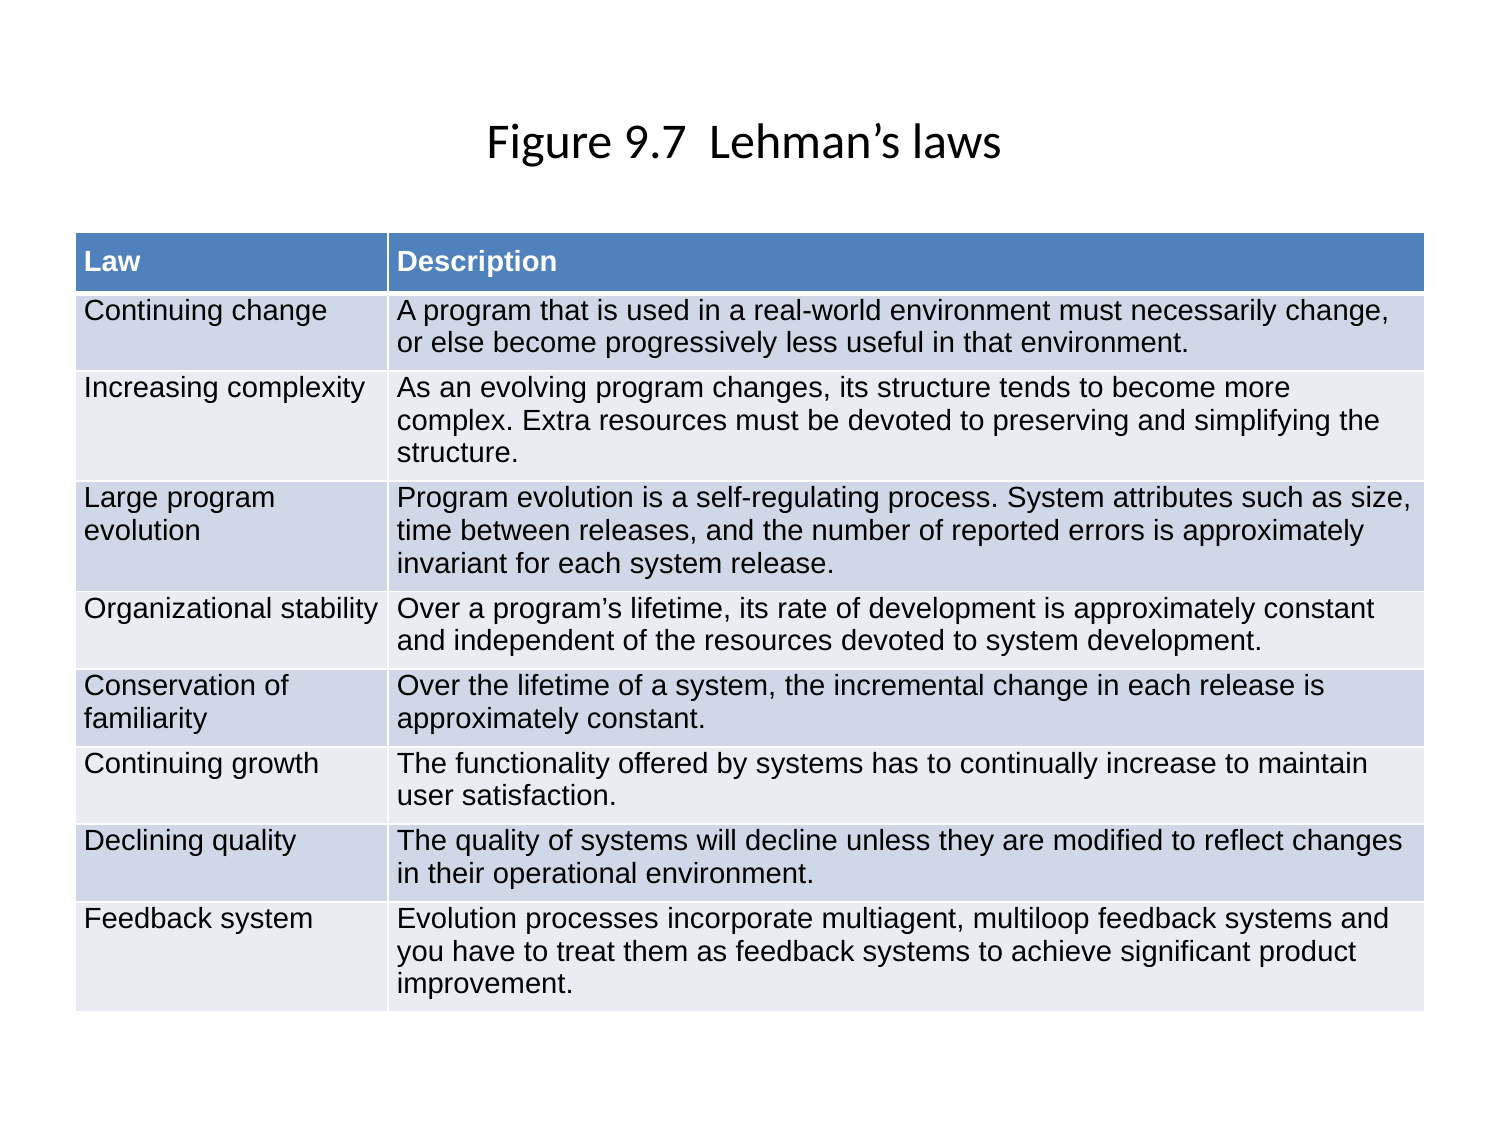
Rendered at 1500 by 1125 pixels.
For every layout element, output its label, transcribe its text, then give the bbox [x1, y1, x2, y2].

table_header Description [389, 233, 1424, 291]
table_cell The functionality offered by systems has to continually increase to maintain user satisfaction. [389, 748, 1424, 823]
table_cell A program that is used in a real-world environment must necessarily change, or else become progressively less useful in that environment. [389, 296, 1424, 370]
table_header Law [76, 233, 387, 291]
table_cell Evolution processes incorporate multiagent, multiloop feedback systems and you have to treat them as feedback systems to achieve significant product improvement. [389, 903, 1424, 1011]
table_cell Large program evolution [76, 482, 387, 591]
table_cell Organizational stability [76, 592, 387, 668]
table_cell Feedback system [76, 903, 387, 1011]
title Figure 9.7 Lehman’s laws [75, 45, 1425, 232]
table_cell Continuing change [76, 296, 387, 370]
table_cell Declining quality [76, 825, 387, 901]
table_cell Over the lifetime of a system, the incremental change in each release is approximately constant. [389, 670, 1424, 746]
table_cell Increasing complexity [76, 372, 387, 480]
table_cell Conservation of familiarity [76, 670, 387, 746]
table_cell As an evolving program changes, its structure tends to become more complex. Extra resources must be devoted to preserving and simplifying the structure. [389, 372, 1424, 480]
table_cell The quality of systems will decline unless they are modified to reflect changes in their operational environment. [389, 825, 1424, 901]
table_cell Continuing growth [76, 748, 387, 823]
table_cell Program evolution is a self-regulating process. System attributes such as size, time between releases, and the number of reported errors is approximately invariant for each system release. [389, 482, 1424, 591]
table_cell Over a program’s lifetime, its rate of development is approximately constant and independent of the resources devoted to system development. [389, 592, 1424, 668]
